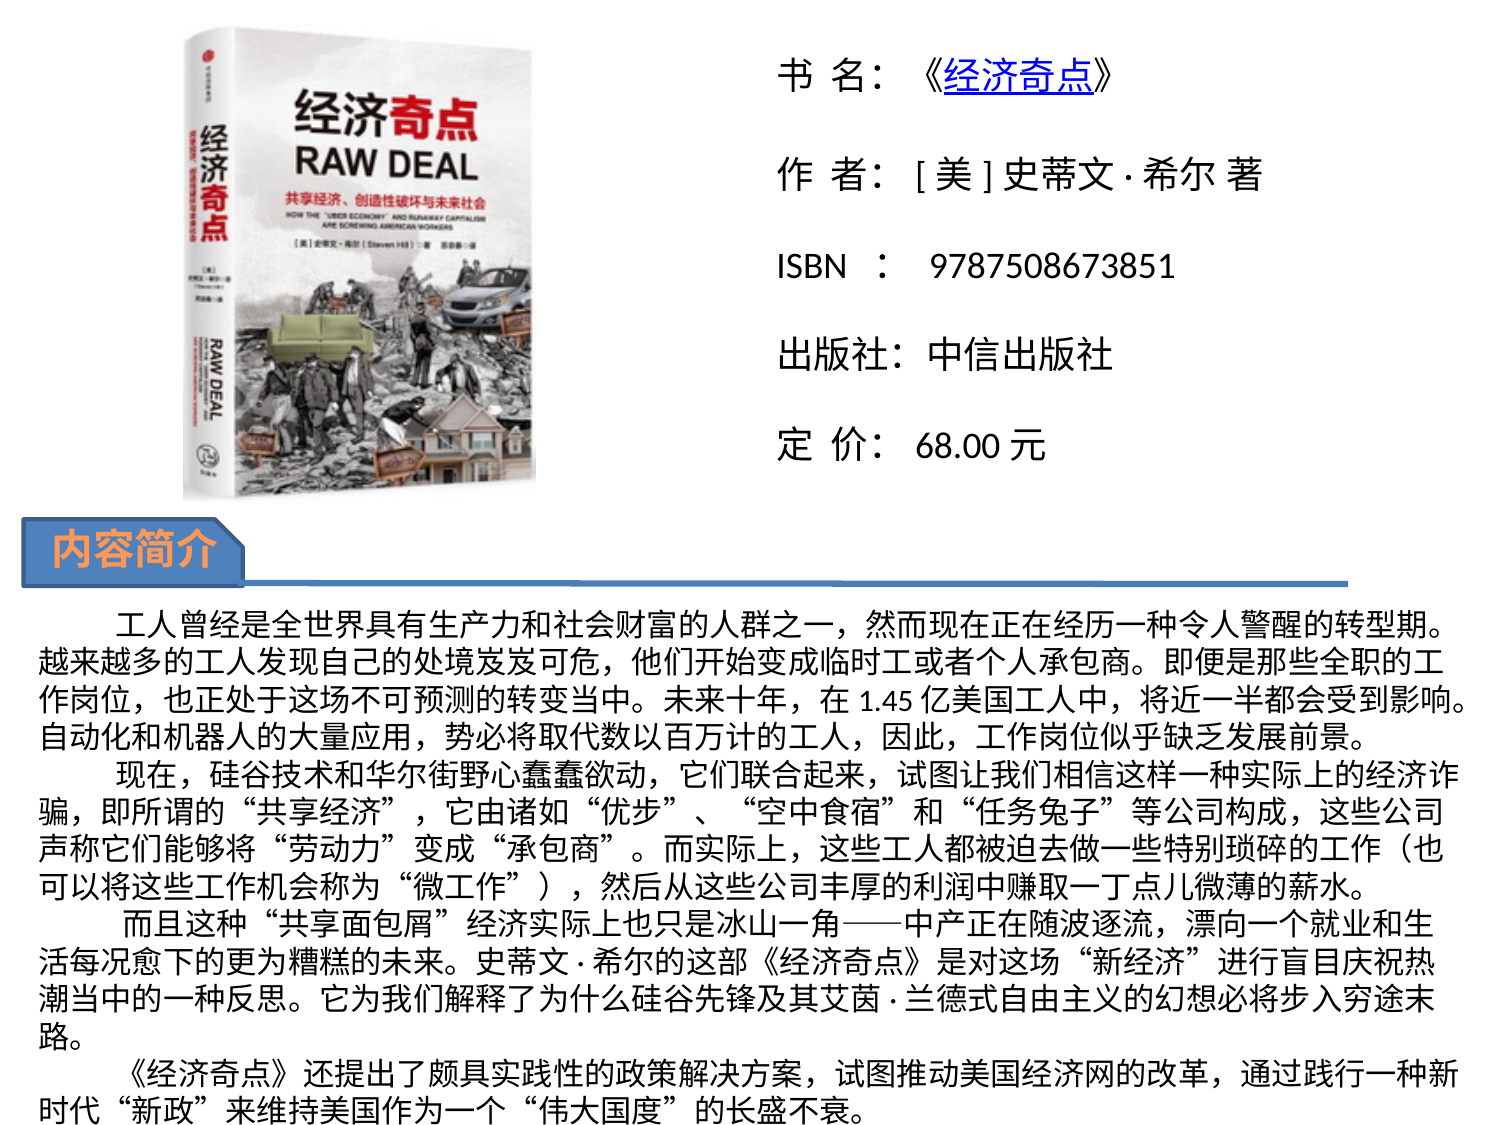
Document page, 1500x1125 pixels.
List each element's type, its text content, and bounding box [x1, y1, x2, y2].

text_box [23, 515, 1349, 587]
text_box 书 名：《经济奇点》 作 者：[美]史蒂文·希尔 著 ISBN ： 9787508673851 出版社：中信出版社 定 价：68.00元 [761, 44, 1500, 474]
text_box 工人曾经是全世界具有生产力和社会财富的人群之一，然而现在正在经历一种令人警醒的转型期。越来越多的工人发现自己的处境岌岌可危，他们开始变成临时工或者个人承包商。即便是那些全职的工作岗位，也正处于这场不可预测的转变当中。未来十年，在1.45亿美国工人中，将近一半都会受到影响。自动化和机器人的大量应用，势必将取代数以百万计的工人，因此，工作岗位似乎缺乏发展前景。 现在，硅谷技术和华尔街野心蠢蠢欲动，它们联合起来，试图让我们相信这样一种实际上的经济诈骗，即所谓的“共享经济”，它由诸如“优步”、“空中食宿”和“任务兔子”等公司构成，这些公司声称它们能够将“劳动力”变成“承包商”。而实际上，这些工人都被迫去做一些特别琐碎的工作（也可以将这些工作机会称为“微工作”），然后从这些公司丰厚的利润中赚取一丁点儿微薄的薪水。 而且这种“共享面包屑”经济实际上也只是冰山一角——中产正在随波逐流，漂向一个就业和生活每况愈下的更为糟糕的未来。史蒂文·希尔的这部《经济奇点》是对这场“新经济”进行盲目庆祝热潮当中的一种反思。它为我们解释了为什么硅谷先锋及其艾茵·兰德式自由主义的幻想必将步入穷途末路。 《经济奇点》还提出了颇具实践性的政策解决方案，试图推动美国经济网的改革，通过践行一种新时代“新政”来维持美国作为一个“伟大国度”的长盛不衰。 [23, 597, 1477, 1125]
picture [183, 23, 536, 505]
